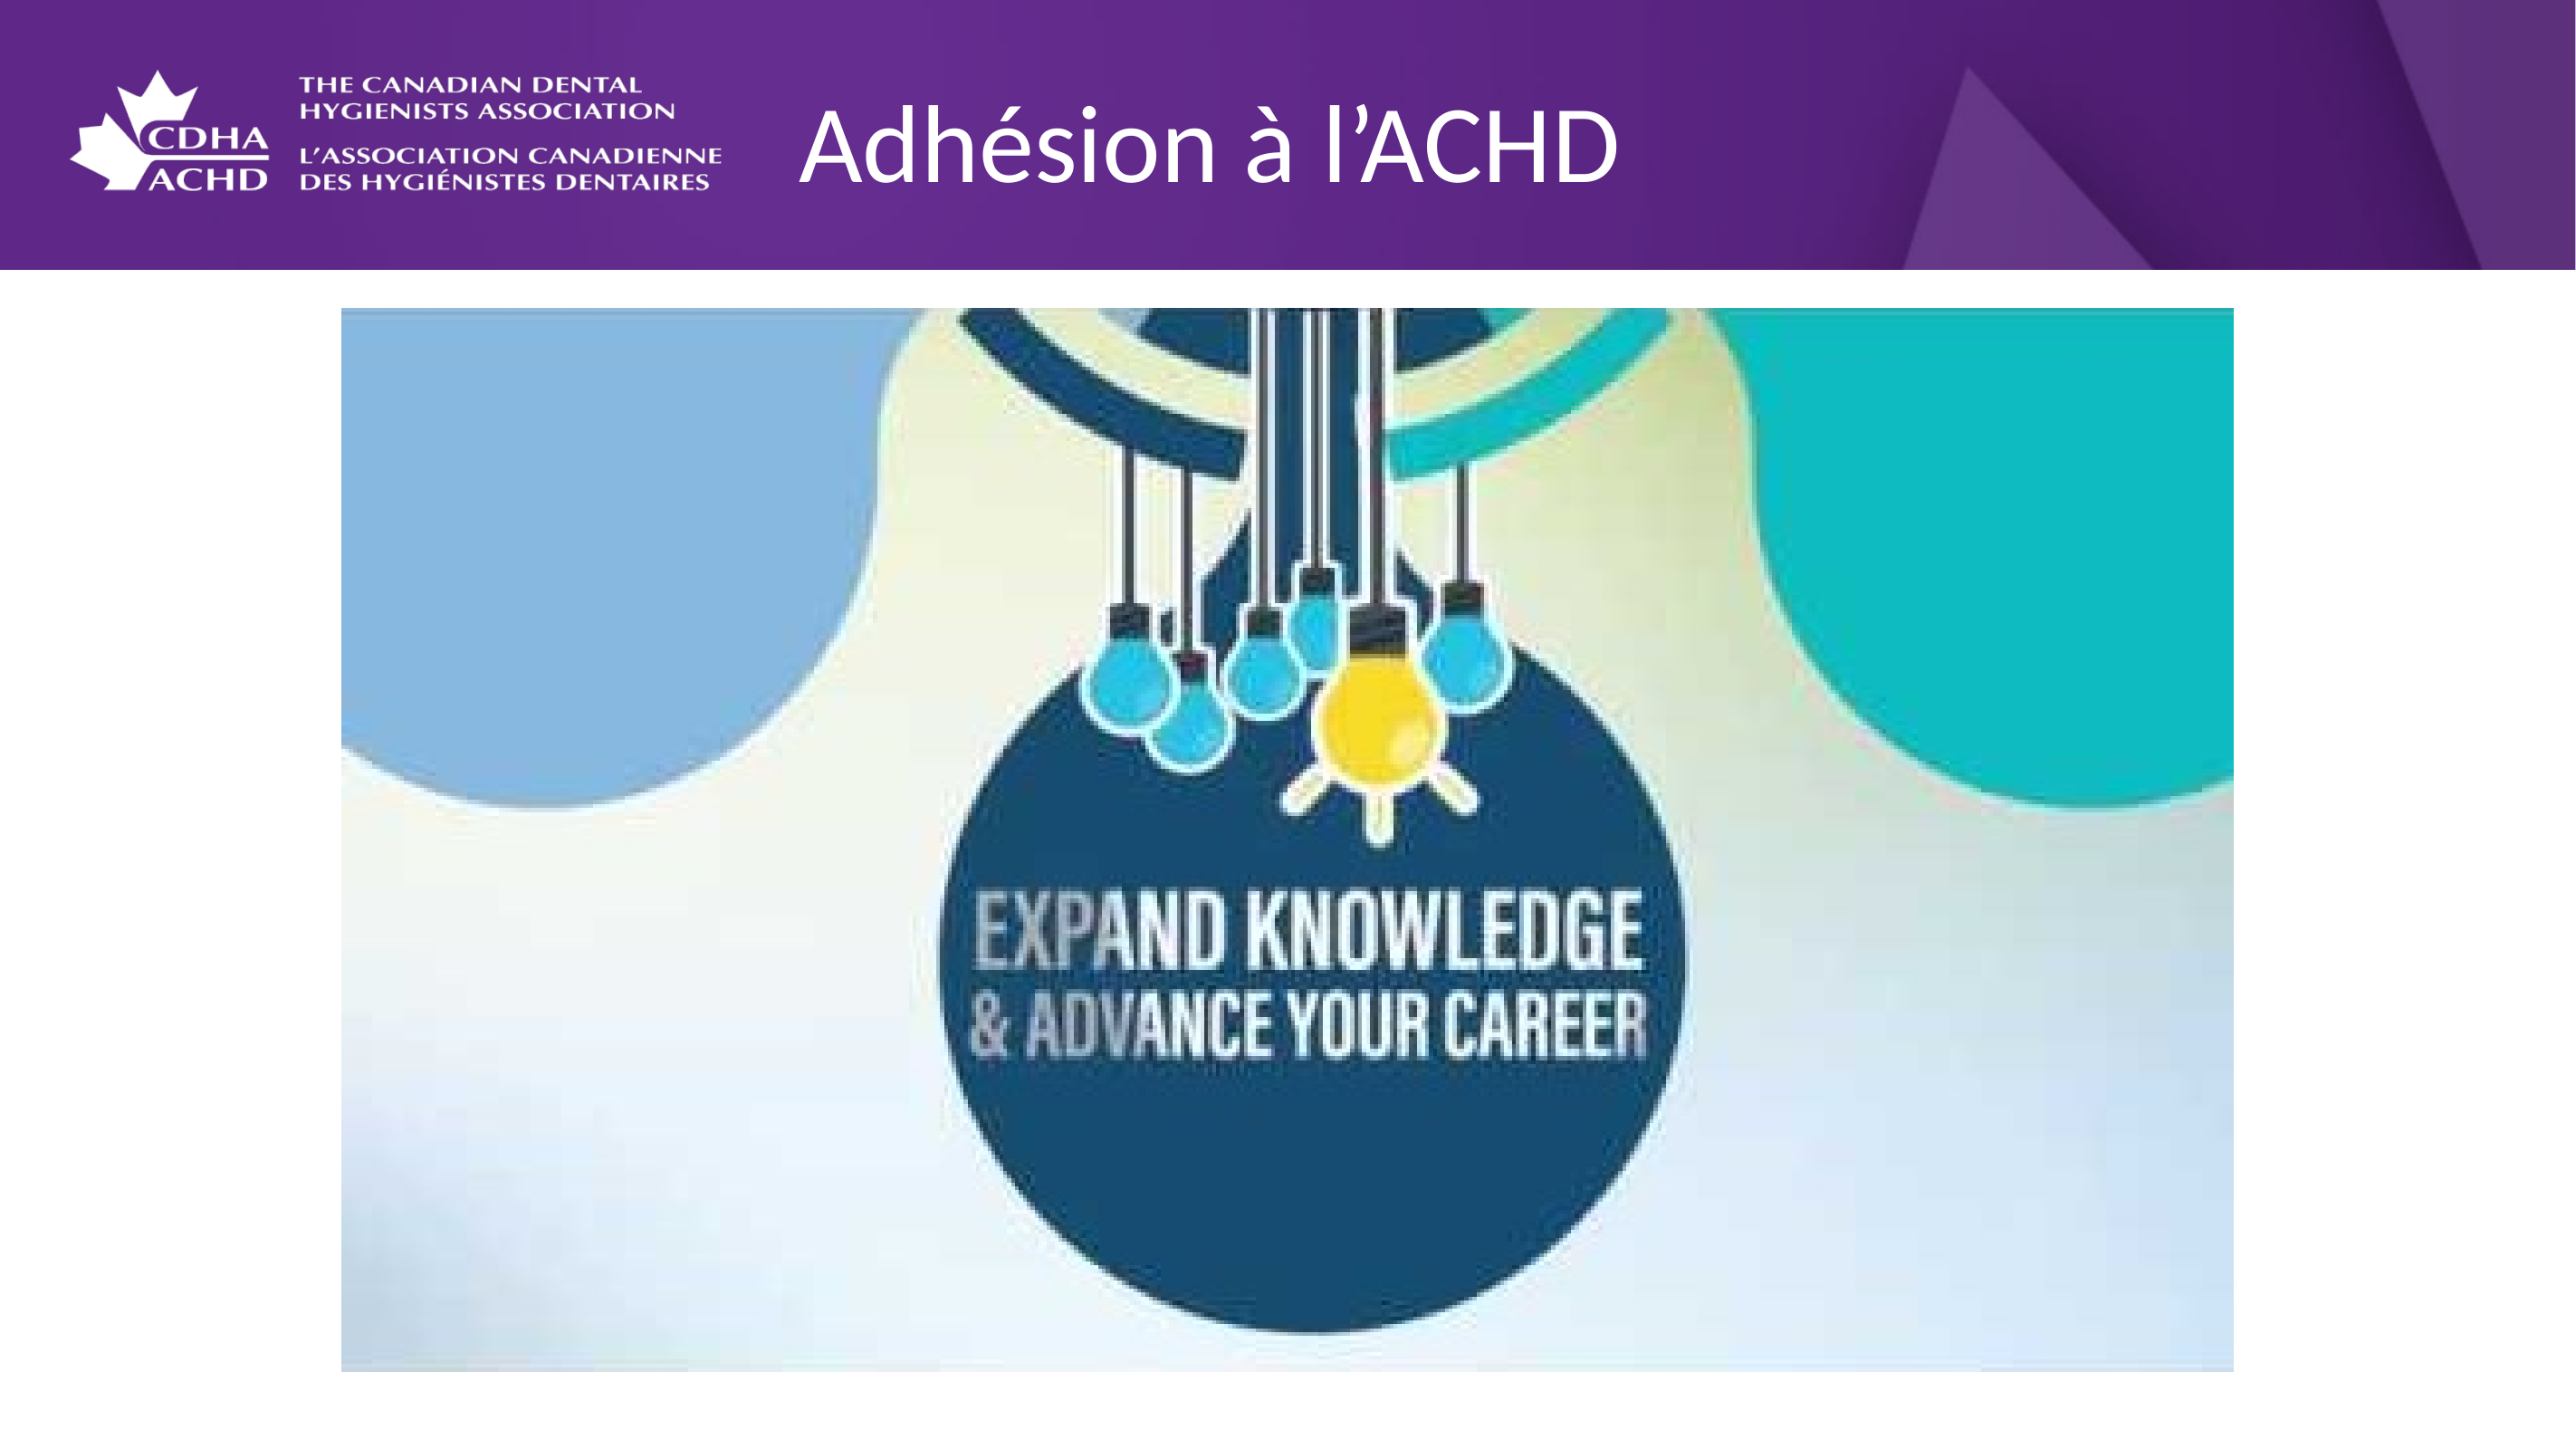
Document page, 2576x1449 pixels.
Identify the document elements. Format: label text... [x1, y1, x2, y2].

picture [0, 0, 2576, 270]
text_box Adhésion à l’ACHD [785, 39, 2529, 236]
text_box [340, 307, 2235, 1373]
